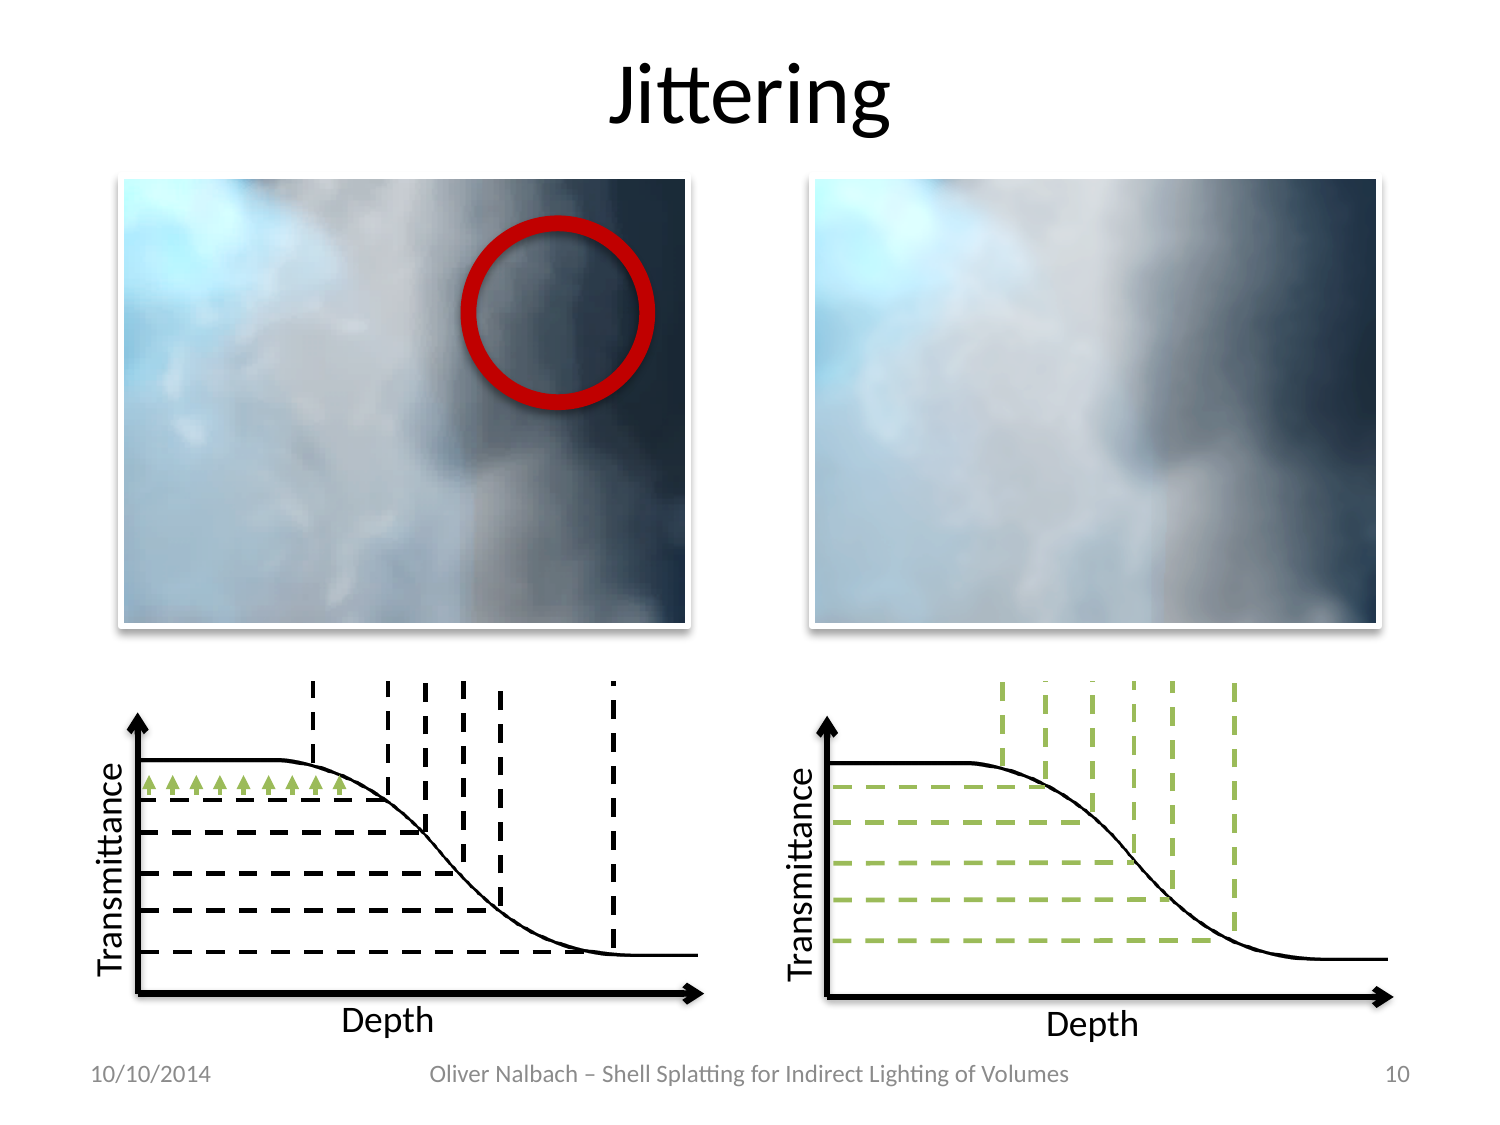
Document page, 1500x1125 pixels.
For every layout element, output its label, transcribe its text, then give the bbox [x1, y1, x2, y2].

text_box Depth [1031, 1006, 1155, 1042]
picture [826, 761, 1388, 961]
text_box Depth [326, 1002, 450, 1048]
text_box Depth [326, 987, 450, 992]
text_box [148, 774, 340, 795]
text_box Transmittance [766, 752, 822, 997]
picture [123, 178, 686, 624]
slide_number 10 [1159, 1042, 1425, 1103]
title Jittering [75, 19, 1425, 159]
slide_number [75, 1042, 341, 1103]
picture [137, 758, 699, 957]
picture [814, 178, 1377, 624]
text_box Transmittance [76, 747, 133, 993]
text_box Depth [1031, 992, 1155, 996]
footer Oliver Nalbach – Shell Splatting for Indirect Lighting of Volumes [341, 1042, 1159, 1103]
